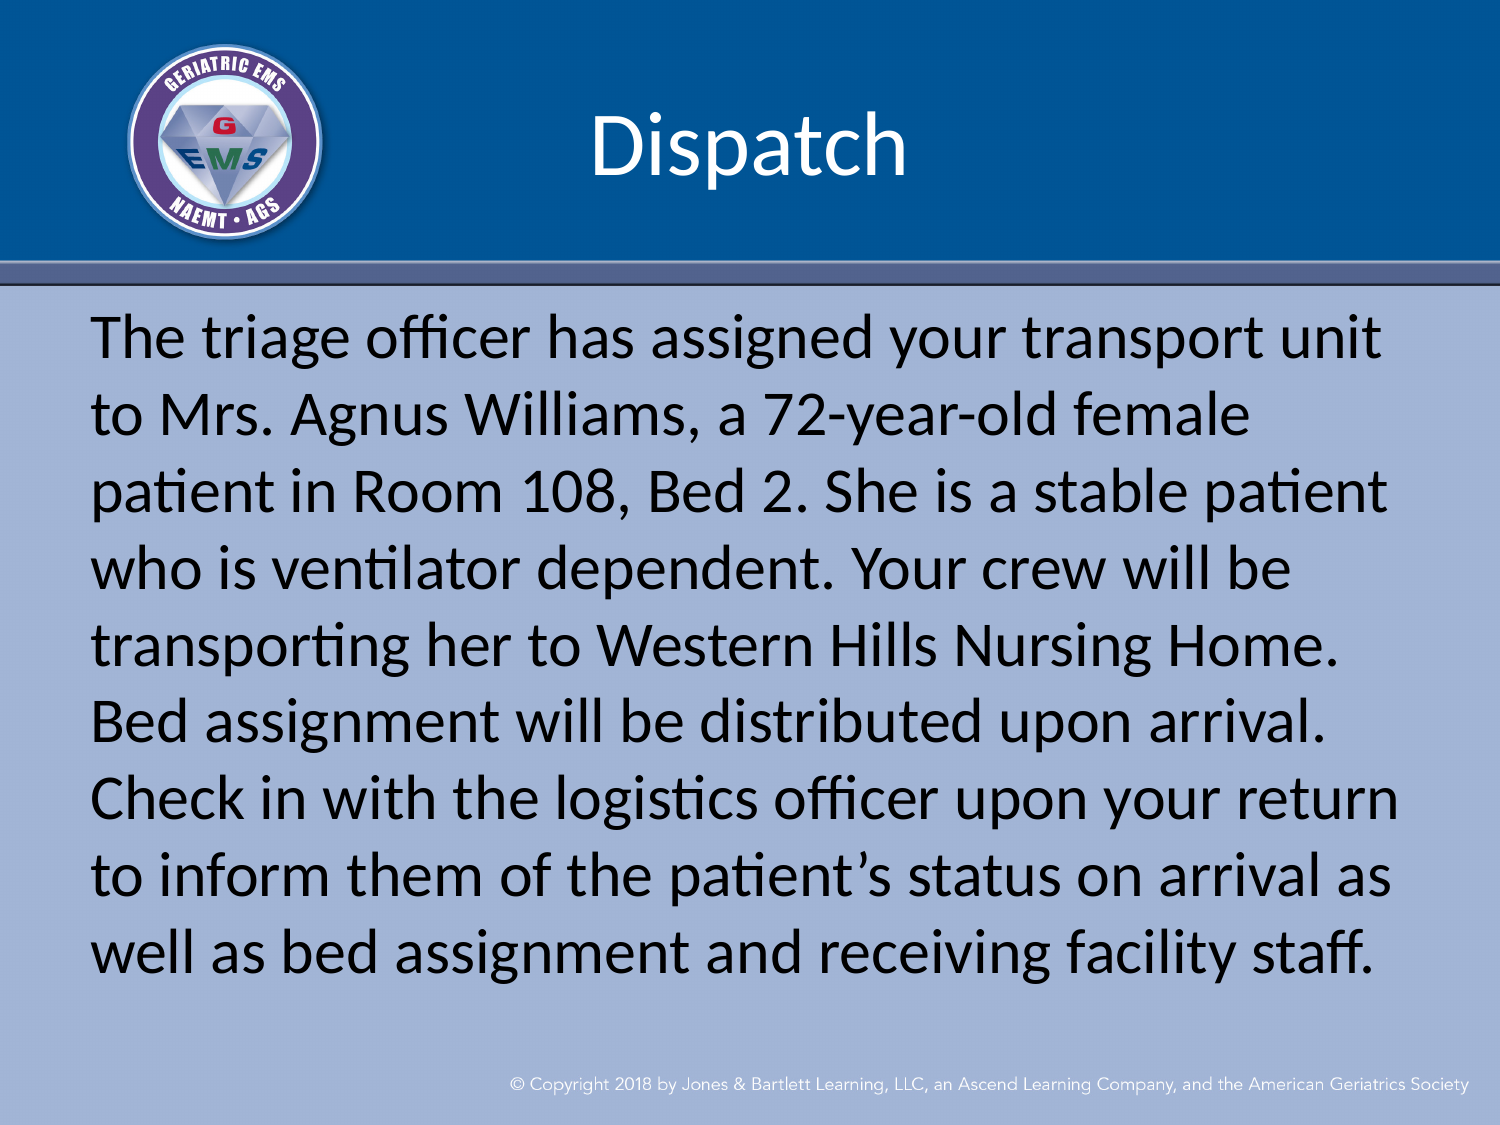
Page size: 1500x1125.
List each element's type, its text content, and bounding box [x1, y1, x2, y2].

picture [0, 0, 1500, 1125]
list The triage officer has assigned your transport unit to Mrs. Agnus Williams, a 72-year-old female patient in Room 108, Bed 2. She is a stable patient who is ventilator dependent. Your crew will be transporting her to Western Hills Nursing Home. Bed assignment will be distributed upon arrival. Check in with the logistics officer upon your return to inform them of the patient’s status on arrival as well as bed assignment and receiving facility staff. [75, 287, 1425, 1026]
title Dispatch [75, 45, 1425, 233]
